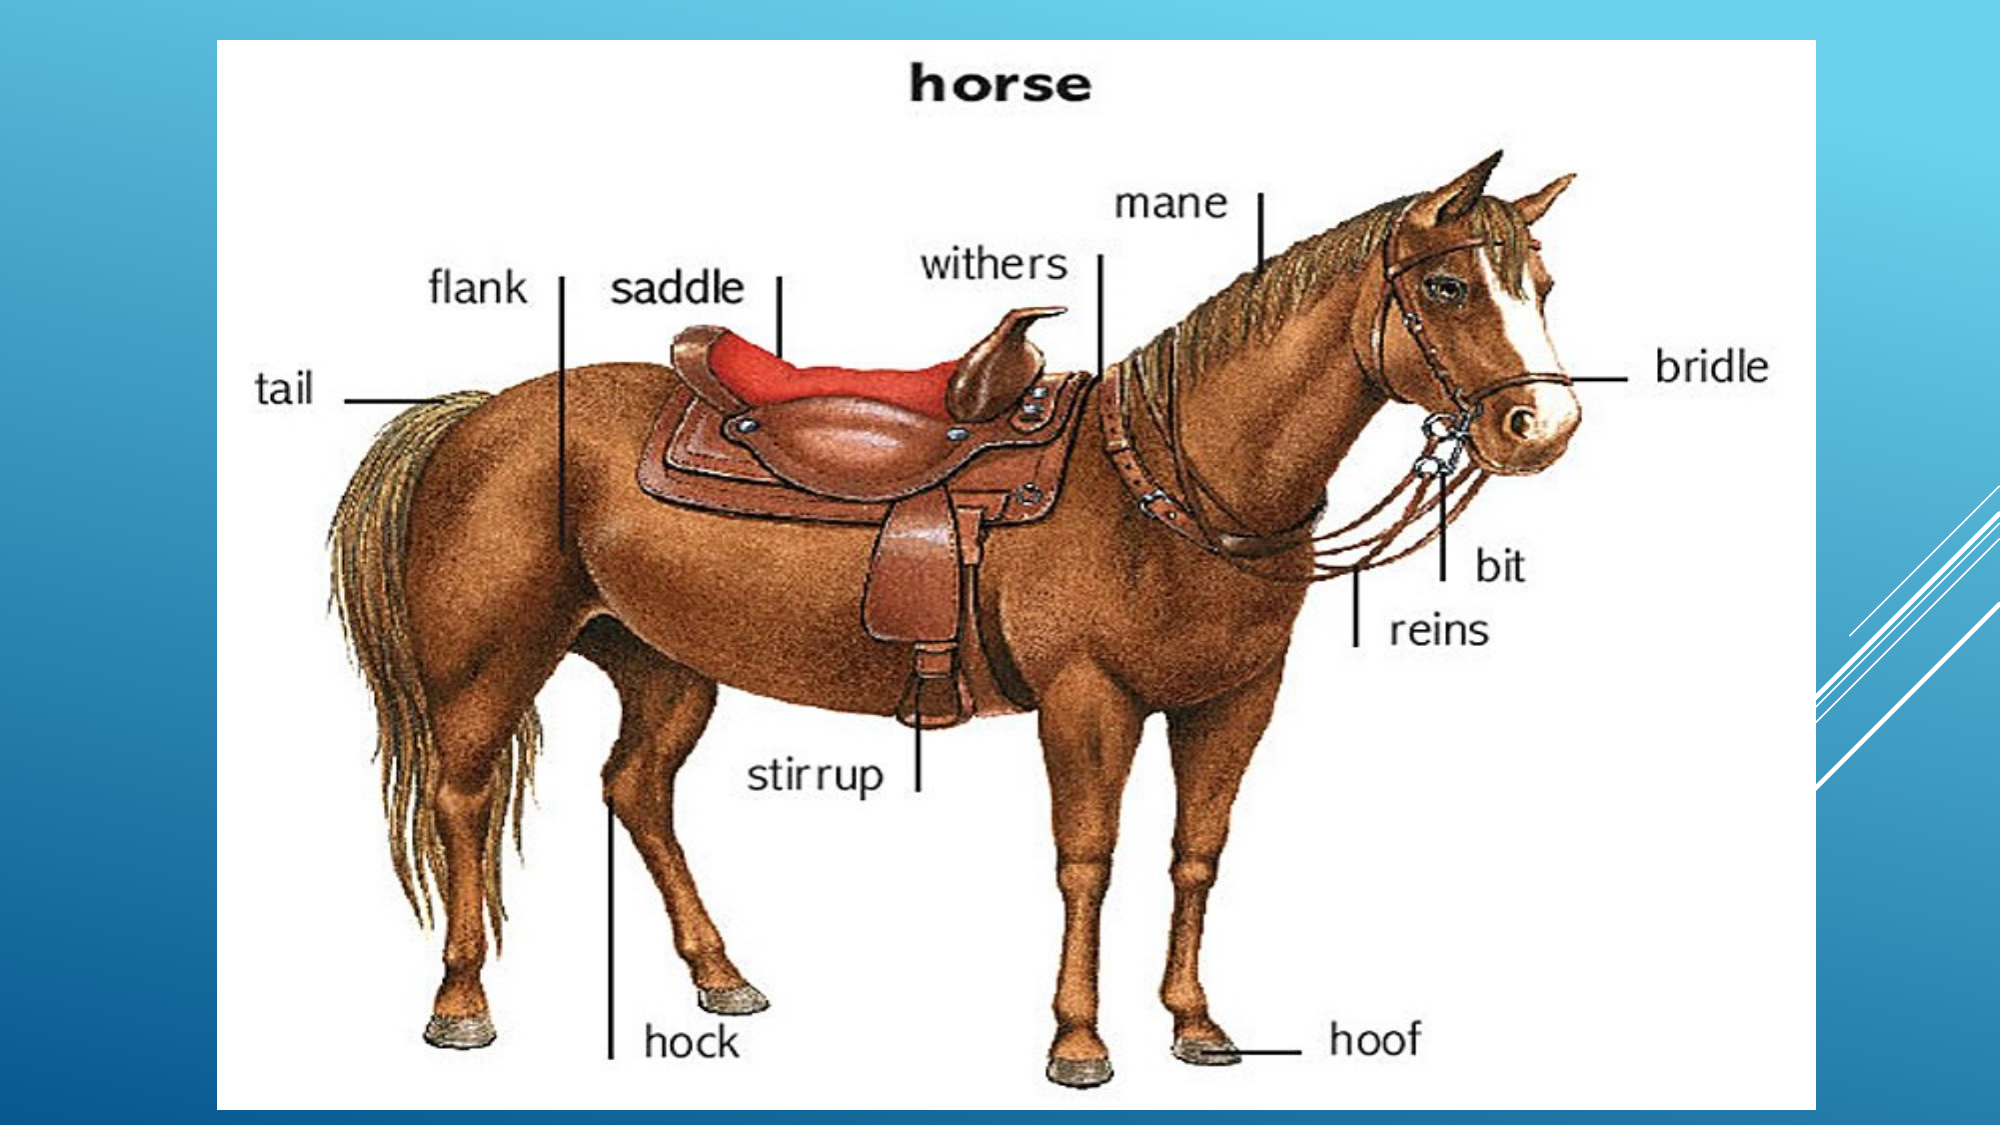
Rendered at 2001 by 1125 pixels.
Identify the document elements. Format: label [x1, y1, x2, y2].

list [216, 39, 1816, 1111]
